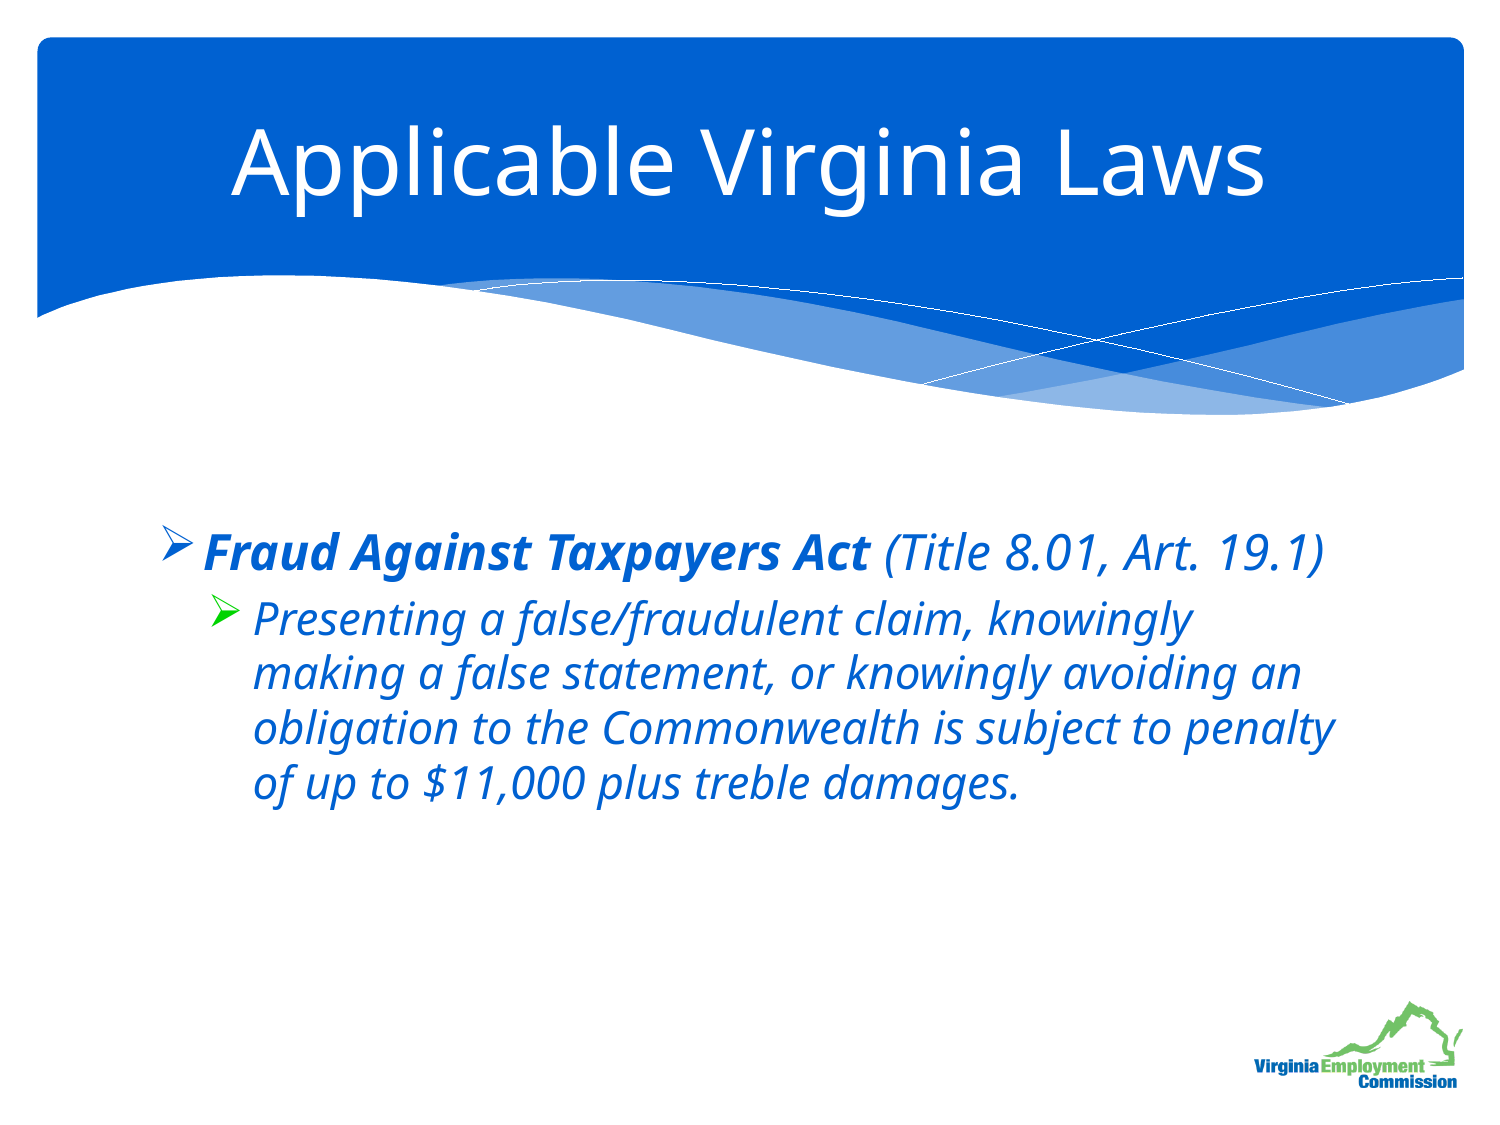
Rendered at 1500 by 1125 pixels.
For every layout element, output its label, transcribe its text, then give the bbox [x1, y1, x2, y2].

title Applicable Virginia Laws [75, 55, 1425, 261]
picture [1254, 1001, 1463, 1088]
list Fraud Against Taxpayers Act (Title 8.01, Art. 19.1) Presenting a false/fraudulent claim, knowingly making a false statement, or knowingly avoiding an obligation to the Commonwealth is subject to penalty of up to $11,000 plus treble damages. [143, 512, 1359, 1005]
